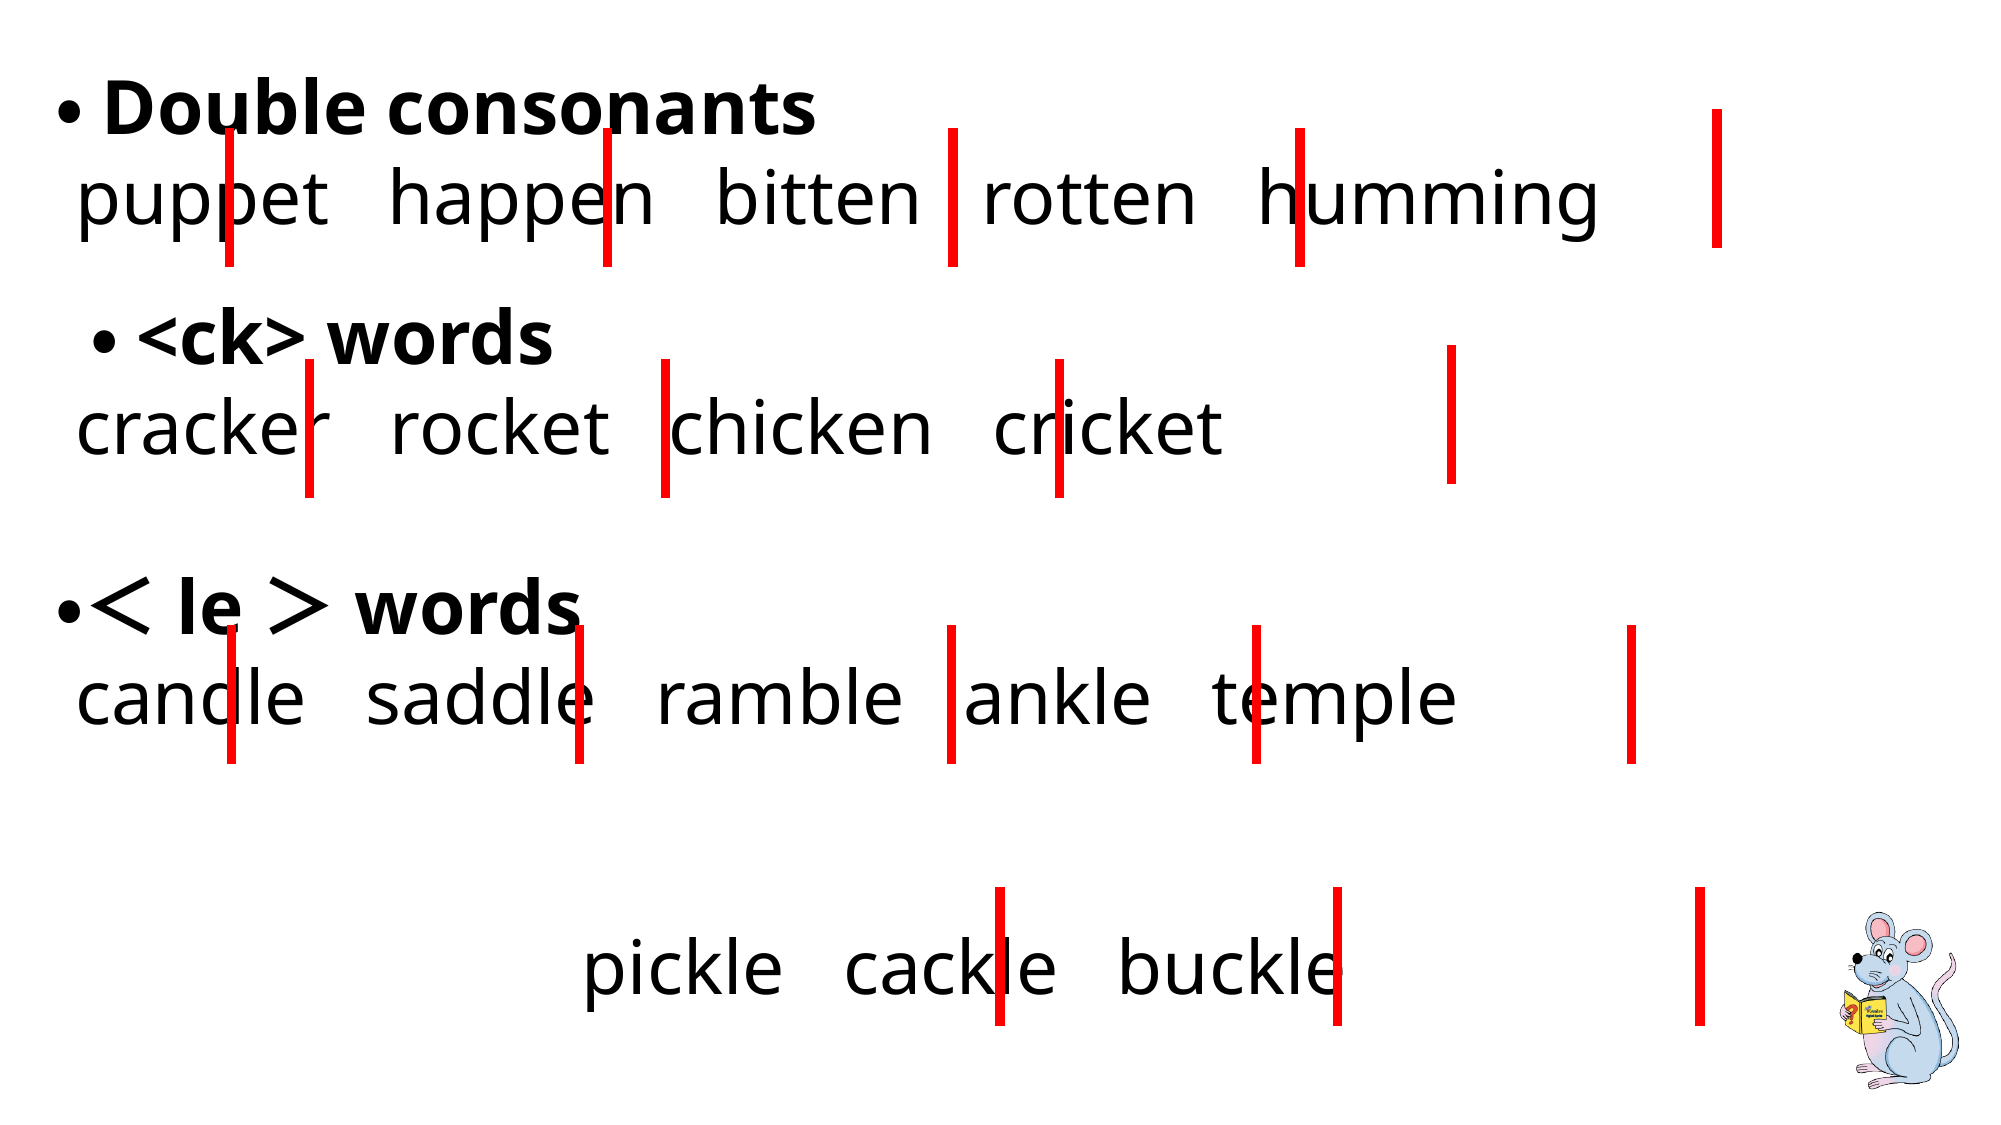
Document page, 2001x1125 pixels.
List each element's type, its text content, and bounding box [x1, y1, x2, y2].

picture [1836, 909, 1960, 1091]
text_box ・Double consonants puppet happen bitten rotten humming ・<ck> words cracker rocket chicken cricket ・＜le＞words candle saddle ramble ankle temple pickle cackle buckle [40, 52, 1985, 1017]
